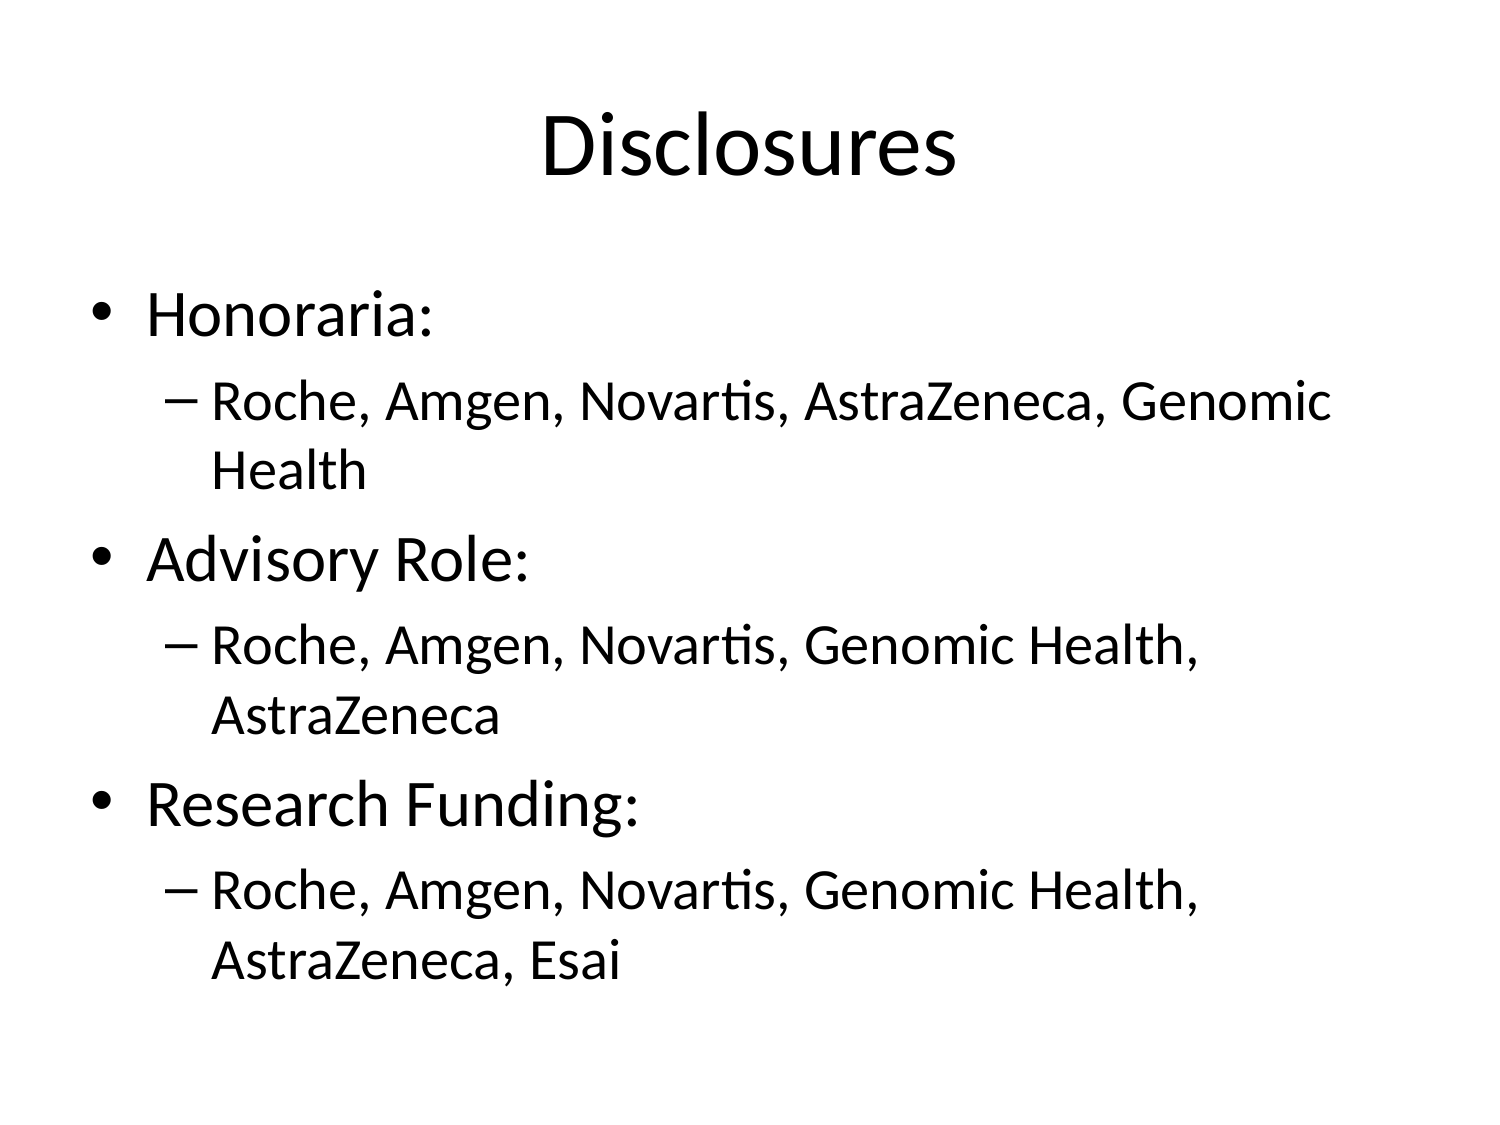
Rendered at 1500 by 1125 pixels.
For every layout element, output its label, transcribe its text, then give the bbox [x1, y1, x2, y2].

title Disclosures [75, 45, 1425, 233]
list Honoraria: Roche, Amgen, Novartis, AstraZeneca, Genomic Health Advisory Role: Roche, Amgen, Novartis, Genomic Health, AstraZeneca Research Funding: Roche, Amgen, Novartis, Genomic Health, AstraZeneca, Esai [75, 262, 1425, 1005]
